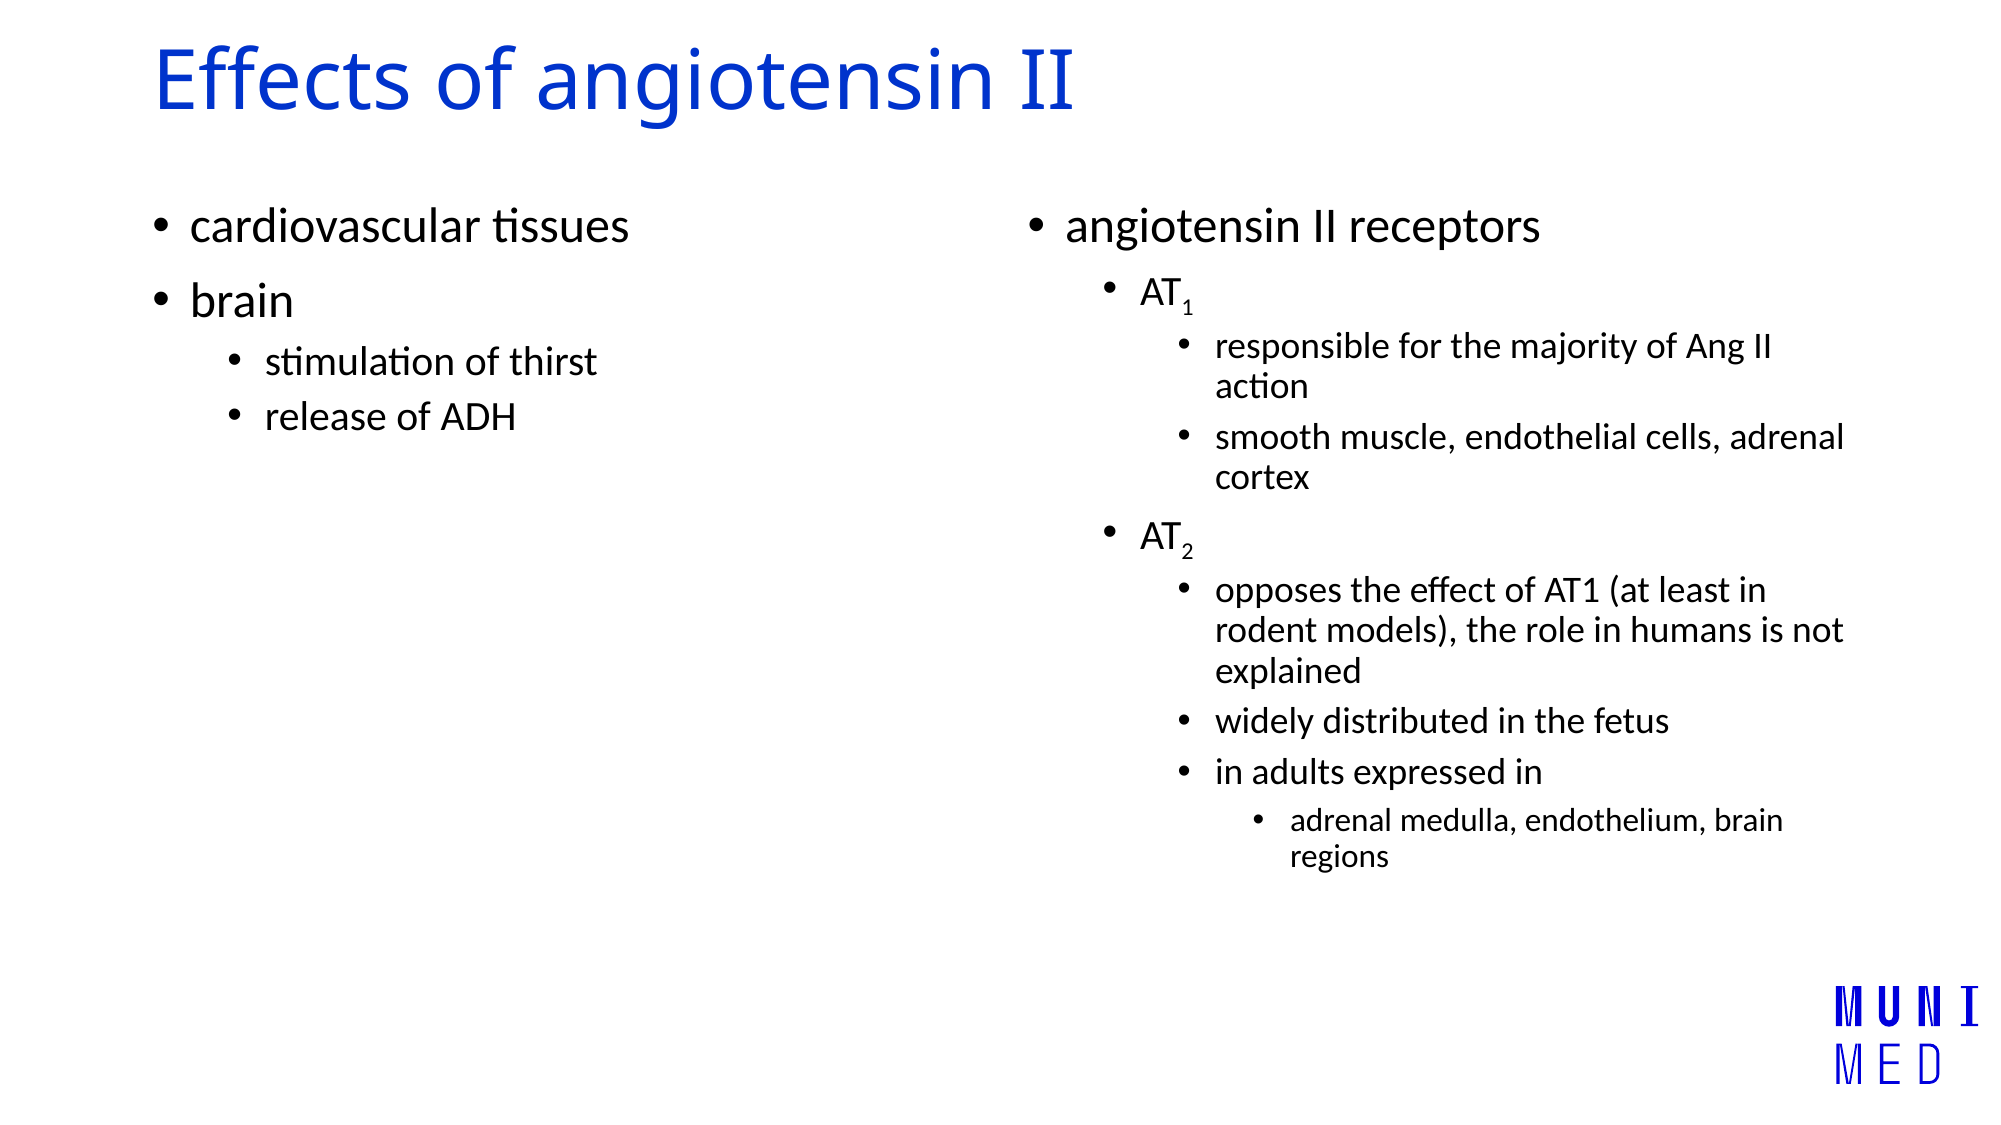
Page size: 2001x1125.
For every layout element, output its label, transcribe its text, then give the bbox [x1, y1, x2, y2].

title Effects of angiotensin II [137, 20, 1863, 145]
list angiotensin II receptors AT1 responsible for the majority of Ang II action smooth muscle, endothelial cells, adrenal cortex AT2 opposes the effect of AT1 (at least in rodent models), the role in humans is not explained widely distributed in the fetus in adults expressed in adrenal medulla, endothelium, brain regions [1012, 192, 1863, 1014]
list cardiovascular tissues brain stimulation of thirst release of ADH [137, 192, 988, 1014]
